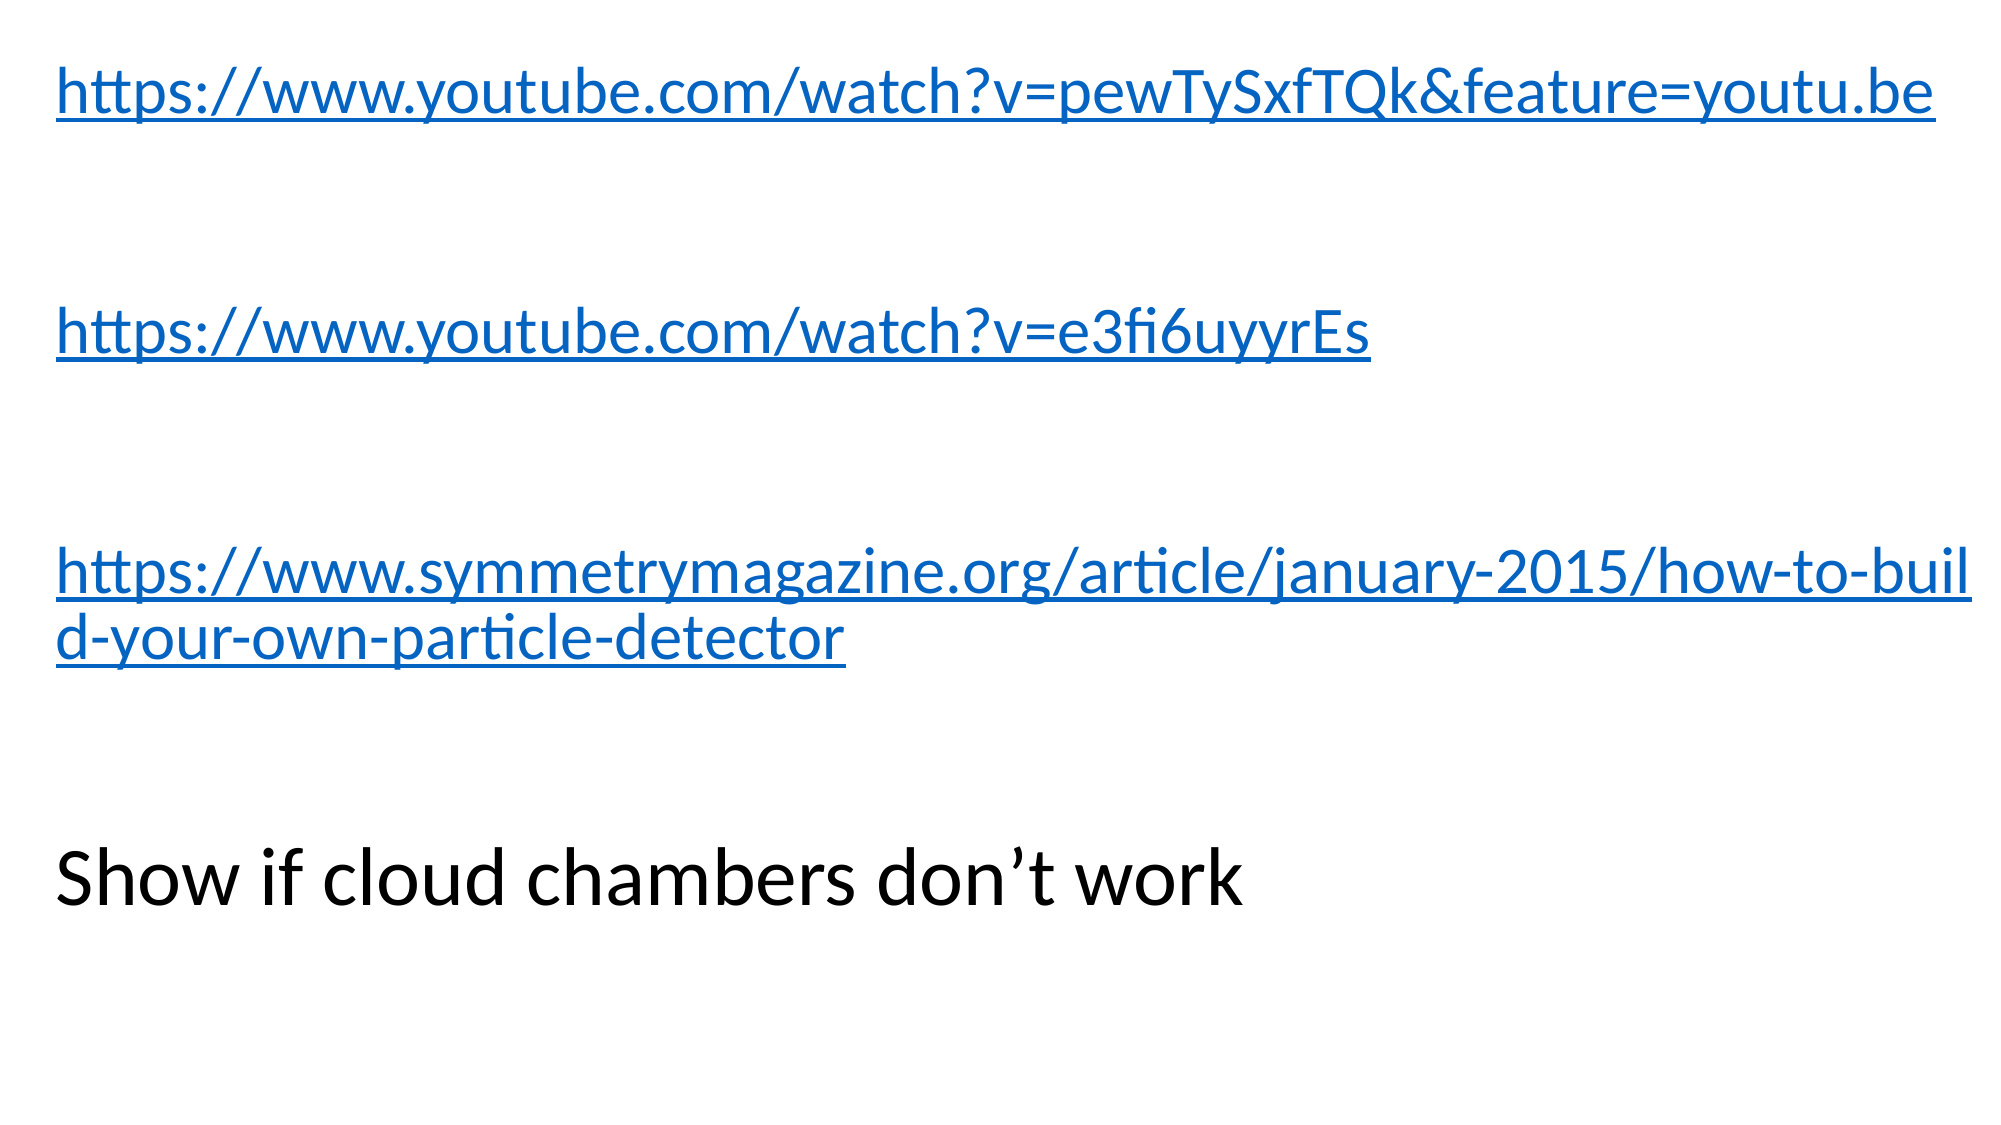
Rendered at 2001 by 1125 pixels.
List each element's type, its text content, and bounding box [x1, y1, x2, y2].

text_box Show if cloud chambers don’t work [41, 814, 1370, 929]
text_box https://www.youtube.com/watch?v=pewTySxfTQk&feature=youtu.be https://www.youtube.com/watch?v=e3fi6uyyrEs https://www.symmetrymagazine.org/article/january-2015/how-to-build-your-own-particle-detector [40, 39, 2000, 614]
